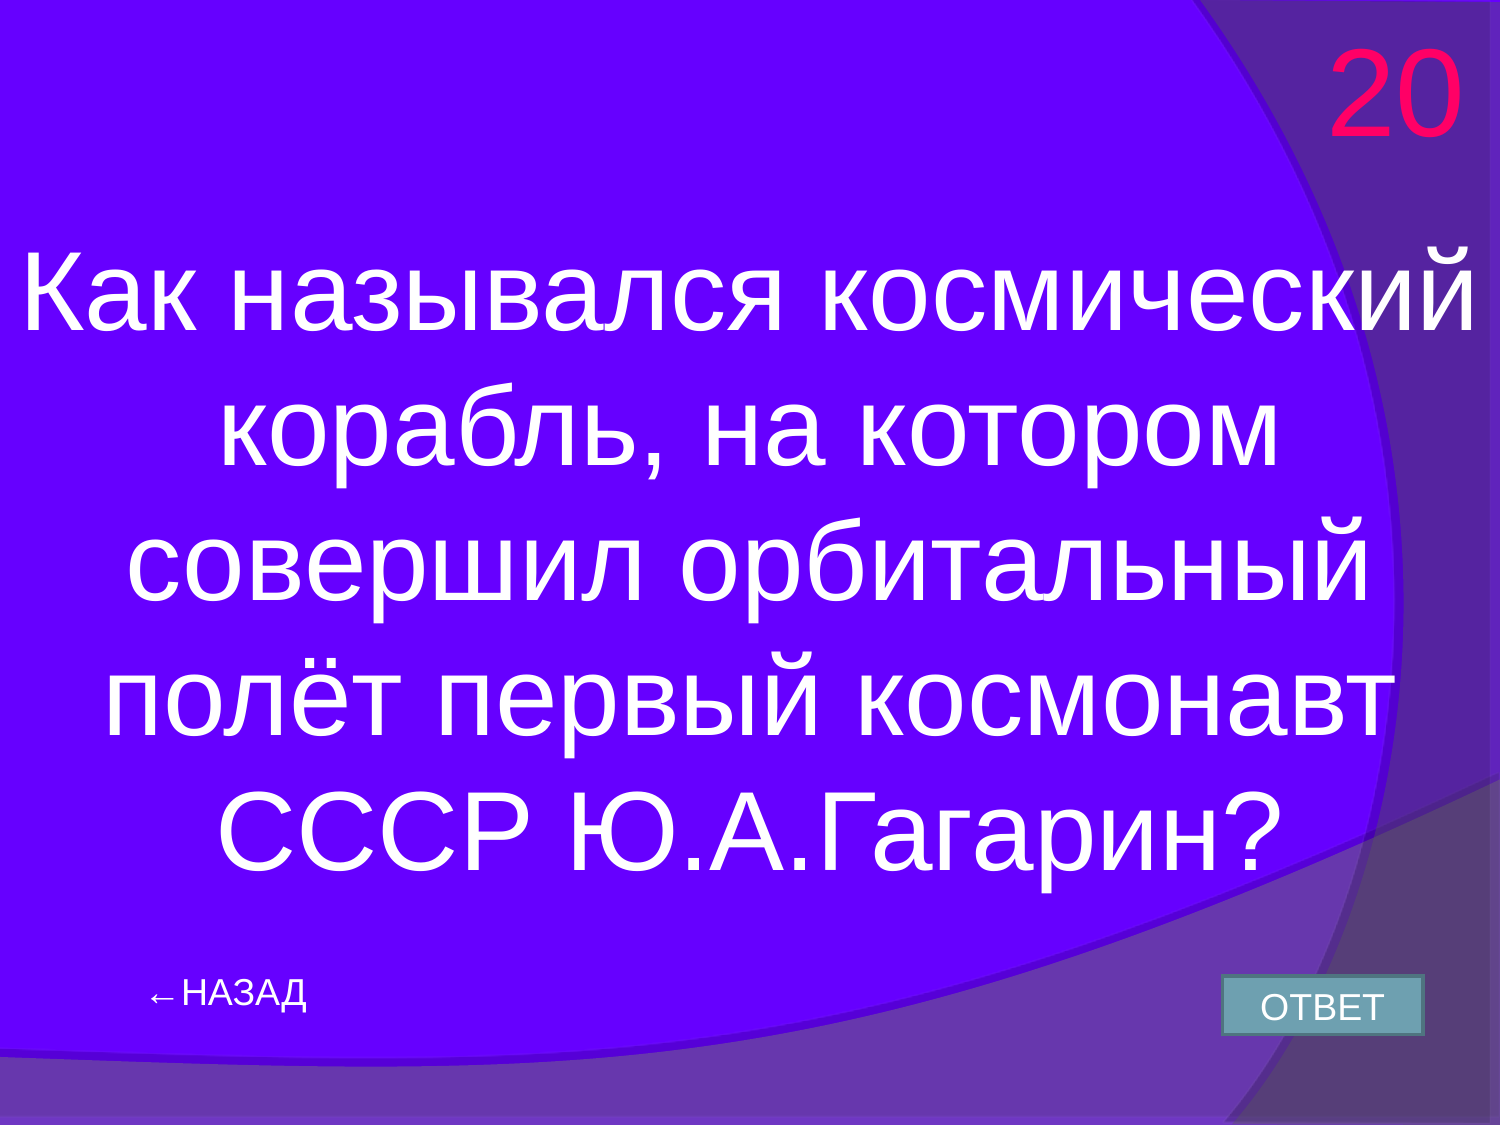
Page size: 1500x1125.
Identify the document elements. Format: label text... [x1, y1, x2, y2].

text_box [199, 456, 1400, 823]
text_box ОТВЕТ [1222, 976, 1424, 1035]
text_box Как назывался космический корабль, на котором совершил орбитальный полёт первый космонавт СССР Ю.А.Гагарин? [0, 210, 1500, 901]
text_box ←НАЗАД [128, 960, 352, 1021]
text_box 20 [1311, 4, 1489, 170]
